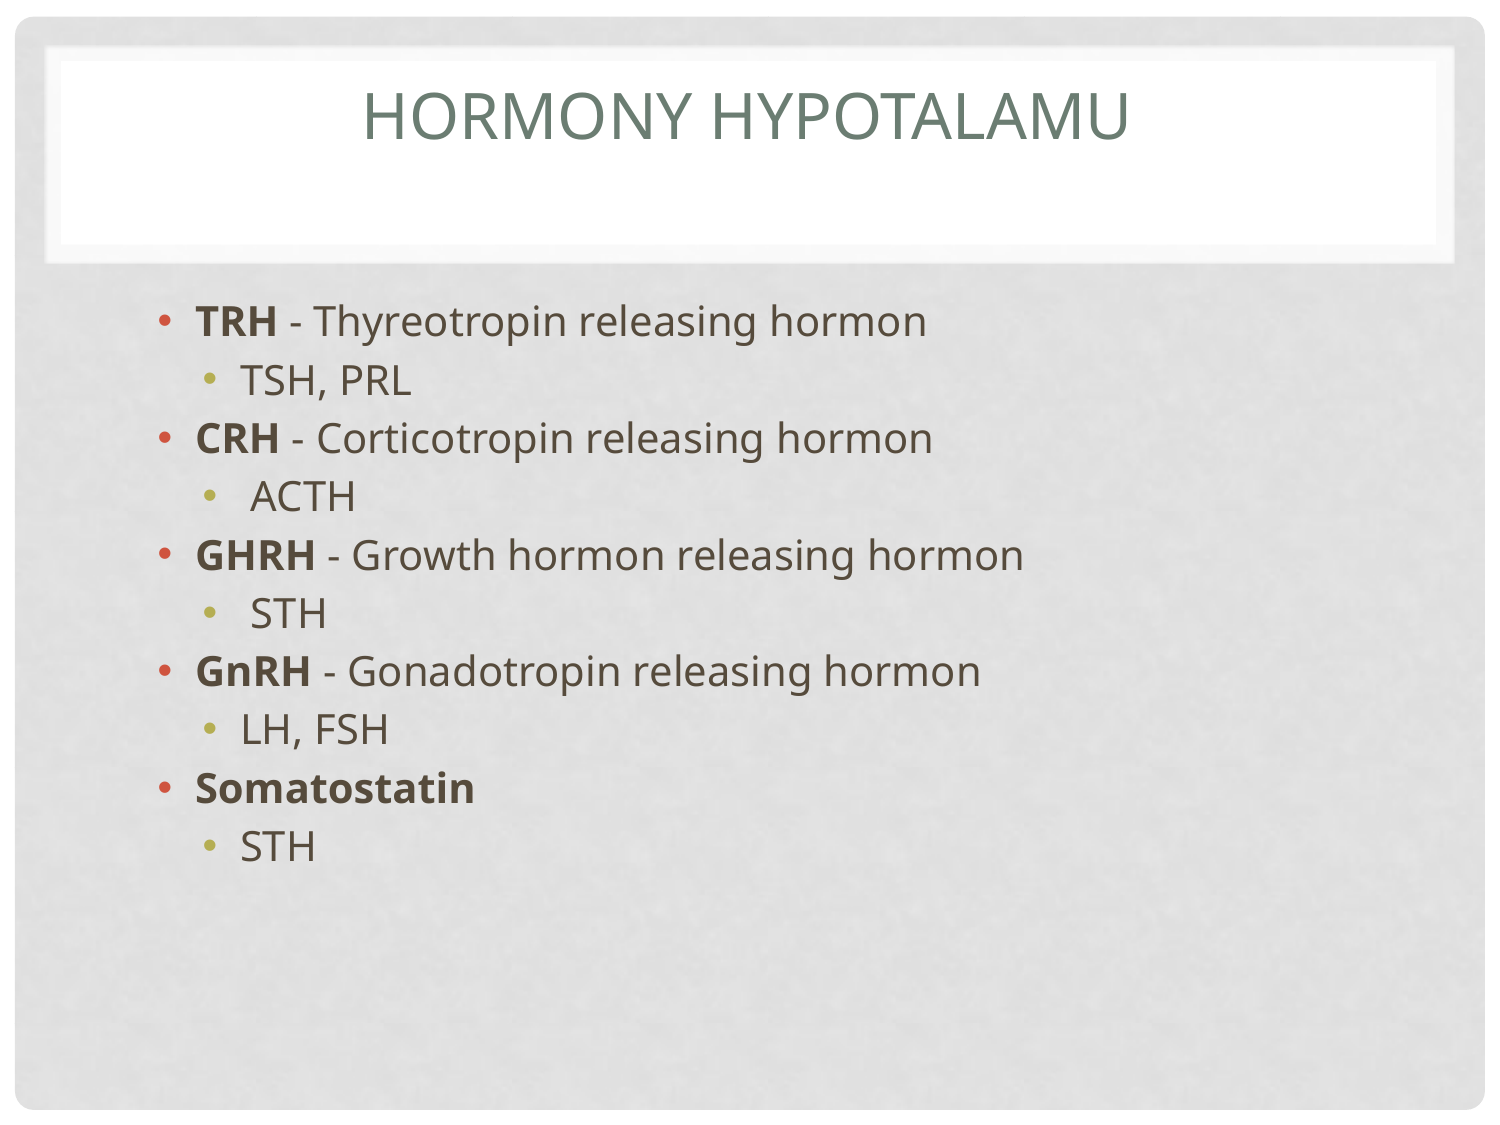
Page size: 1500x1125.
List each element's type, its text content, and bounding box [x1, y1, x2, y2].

title Hormony hypotalamu [69, 66, 1425, 238]
list TRH - Thyreotropin releasing hormon TSH, PRL CRH - Corticotropin releasing hormon ACTH GHRH - Growth hormon releasing hormon STH GnRH - Gonadotropin releasing hormon LH, FSH Somatostatin STH [75, 287, 1425, 1005]
